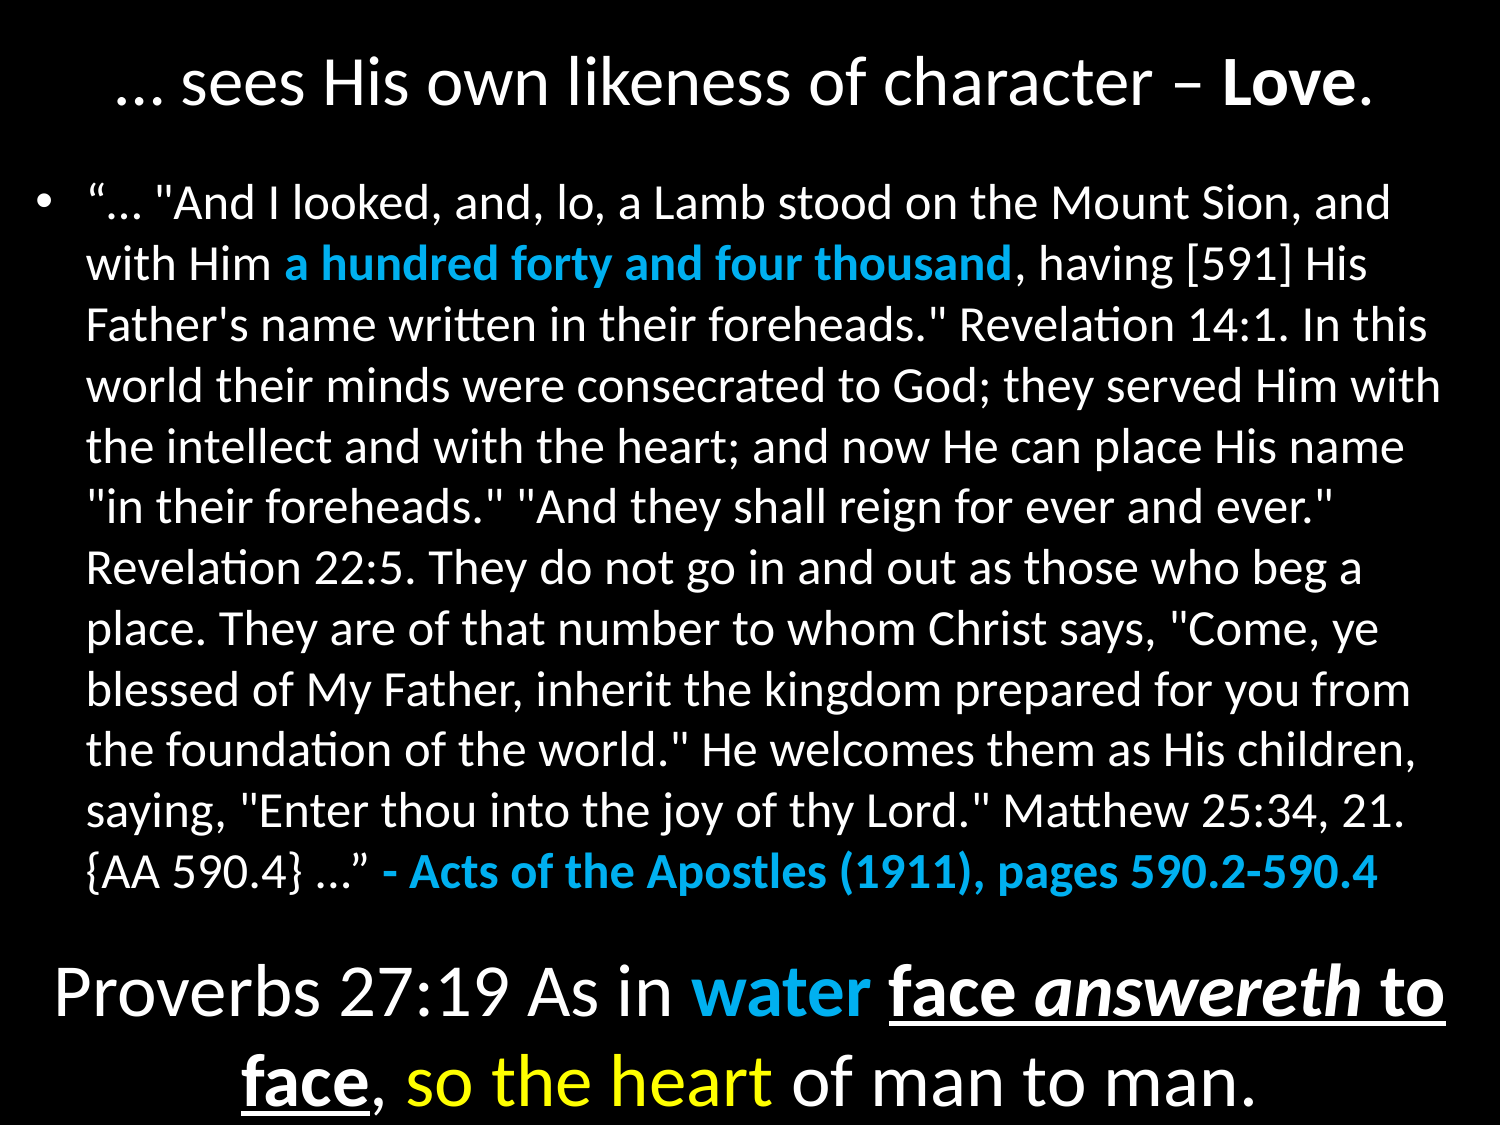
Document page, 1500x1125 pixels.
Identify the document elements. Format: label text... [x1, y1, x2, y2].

text_box Proverbs 27:19 As in water face answereth to face, so the heart of man to man. [0, 933, 1500, 1125]
title … sees His own likeness of character – Love. [70, 22, 1421, 132]
list “… "And I looked, and, lo, a Lamb stood on the Mount Sion, and with Him a hundred forty and four thousand, having [591] His Father's name written in their foreheads." Revelation 14:1. In this world their minds were consecrated to God; they served Him with the intellect and with the heart; and now He can place His name "in their foreheads." "And they shall reign for ever and ever." Revelation 22:5. They do not go in and out as those who beg a place. They are of that number to whom Christ says, "Come, ye blessed of My Father, inherit the kingdom prepared for you from the foundation of the world." He welcomes them as His children, saying, "Enter thou into the joy of thy Lord." Matthew 25:34, 21. {AA 590.4} ...” - Acts of the Apostles (1911), pages 590.2-590.4 [20, 134, 1471, 934]
